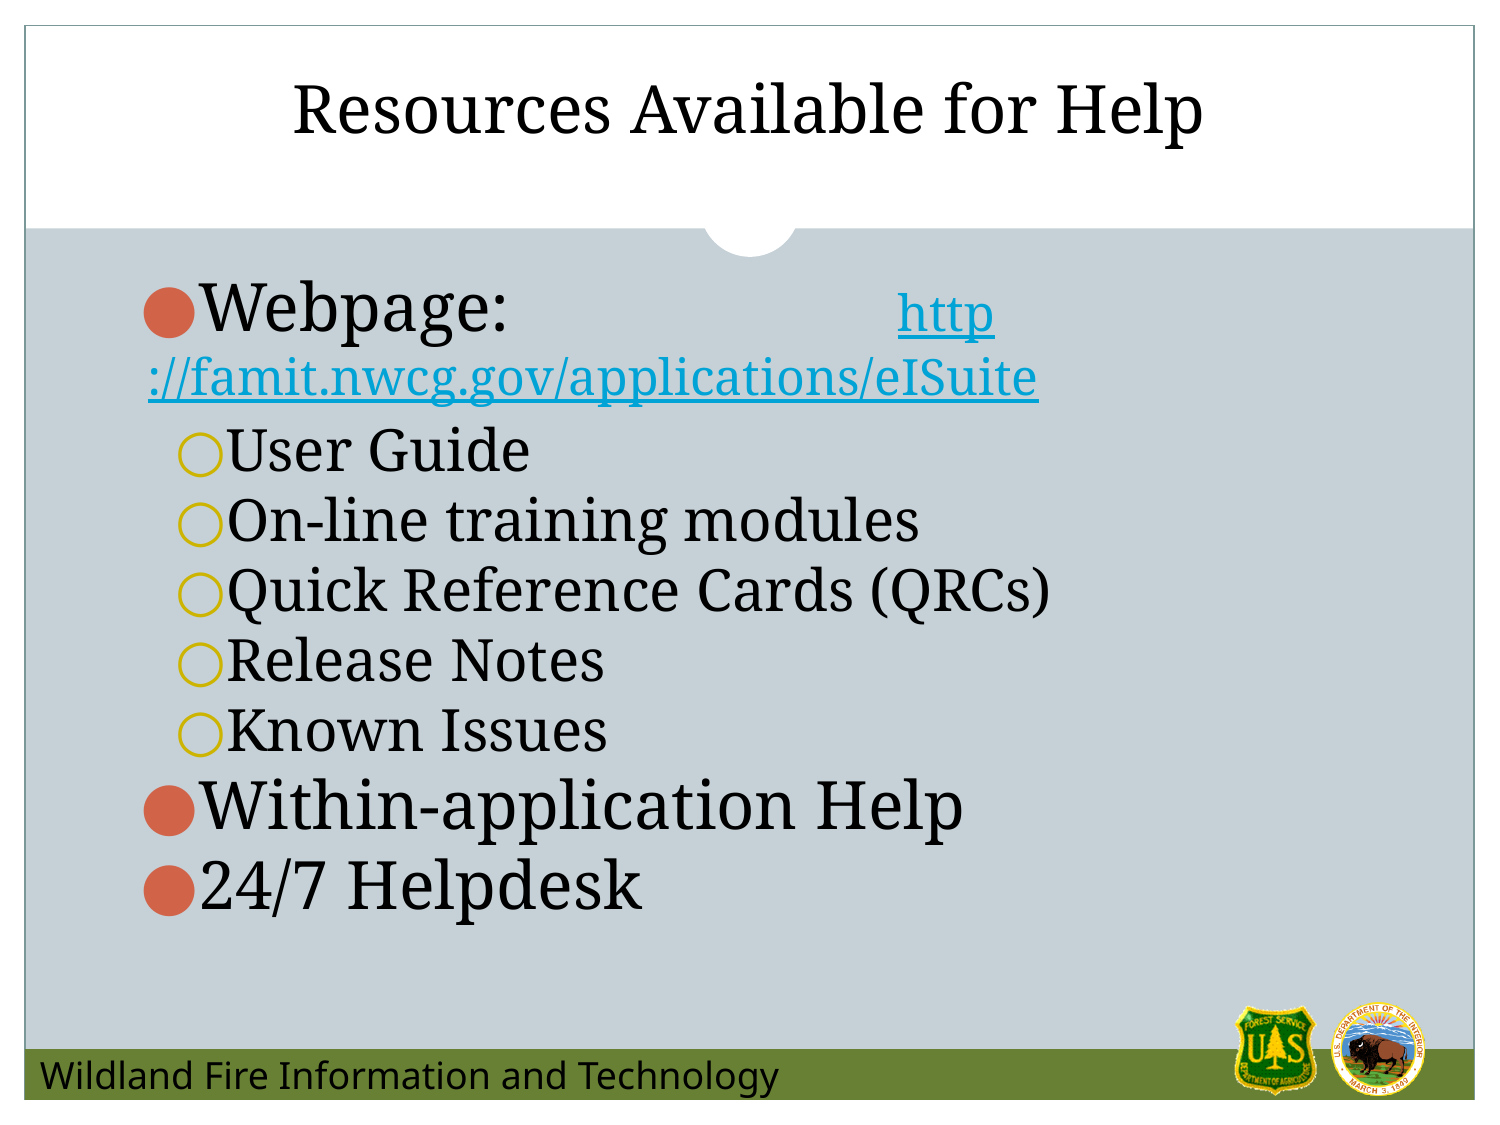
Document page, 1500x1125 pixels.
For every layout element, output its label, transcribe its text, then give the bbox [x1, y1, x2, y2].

picture [1331, 1002, 1425, 1096]
title Resources Available for Help [49, 37, 1450, 162]
list Webpage: http://famit.nwcg.gov/applications/eISuite User Guide On-line training modules Quick Reference Cards (QRCs) Release Notes Known Issues Within-application Help 24/7 Helpdesk [87, 249, 1413, 1063]
picture [1234, 1063, 1317, 1096]
